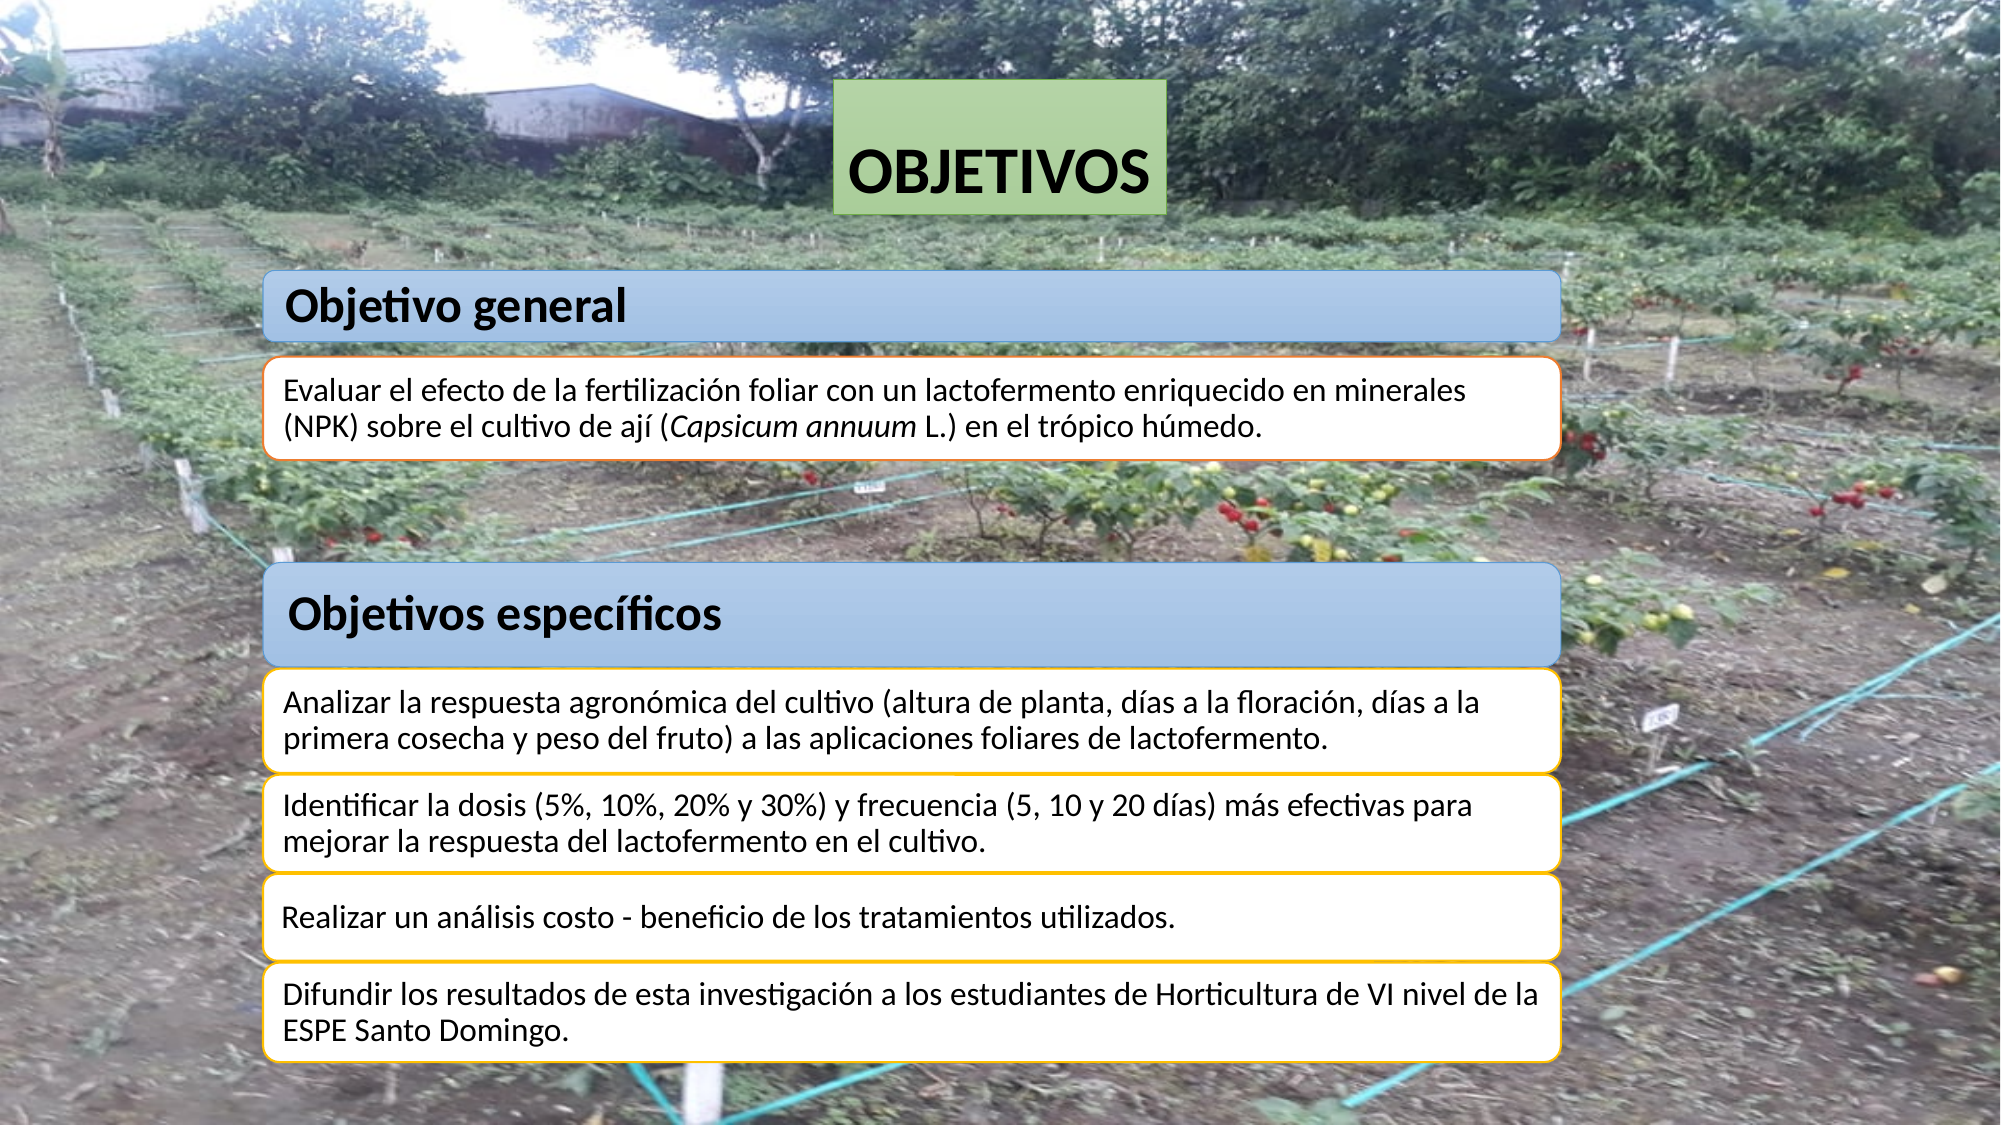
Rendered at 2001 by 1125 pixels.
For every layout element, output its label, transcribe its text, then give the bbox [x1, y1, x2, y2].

picture [0, 0, 2001, 1125]
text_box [262, 562, 1561, 1063]
text_box OBJETIVOS [833, 79, 1167, 215]
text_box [262, 236, 1561, 513]
